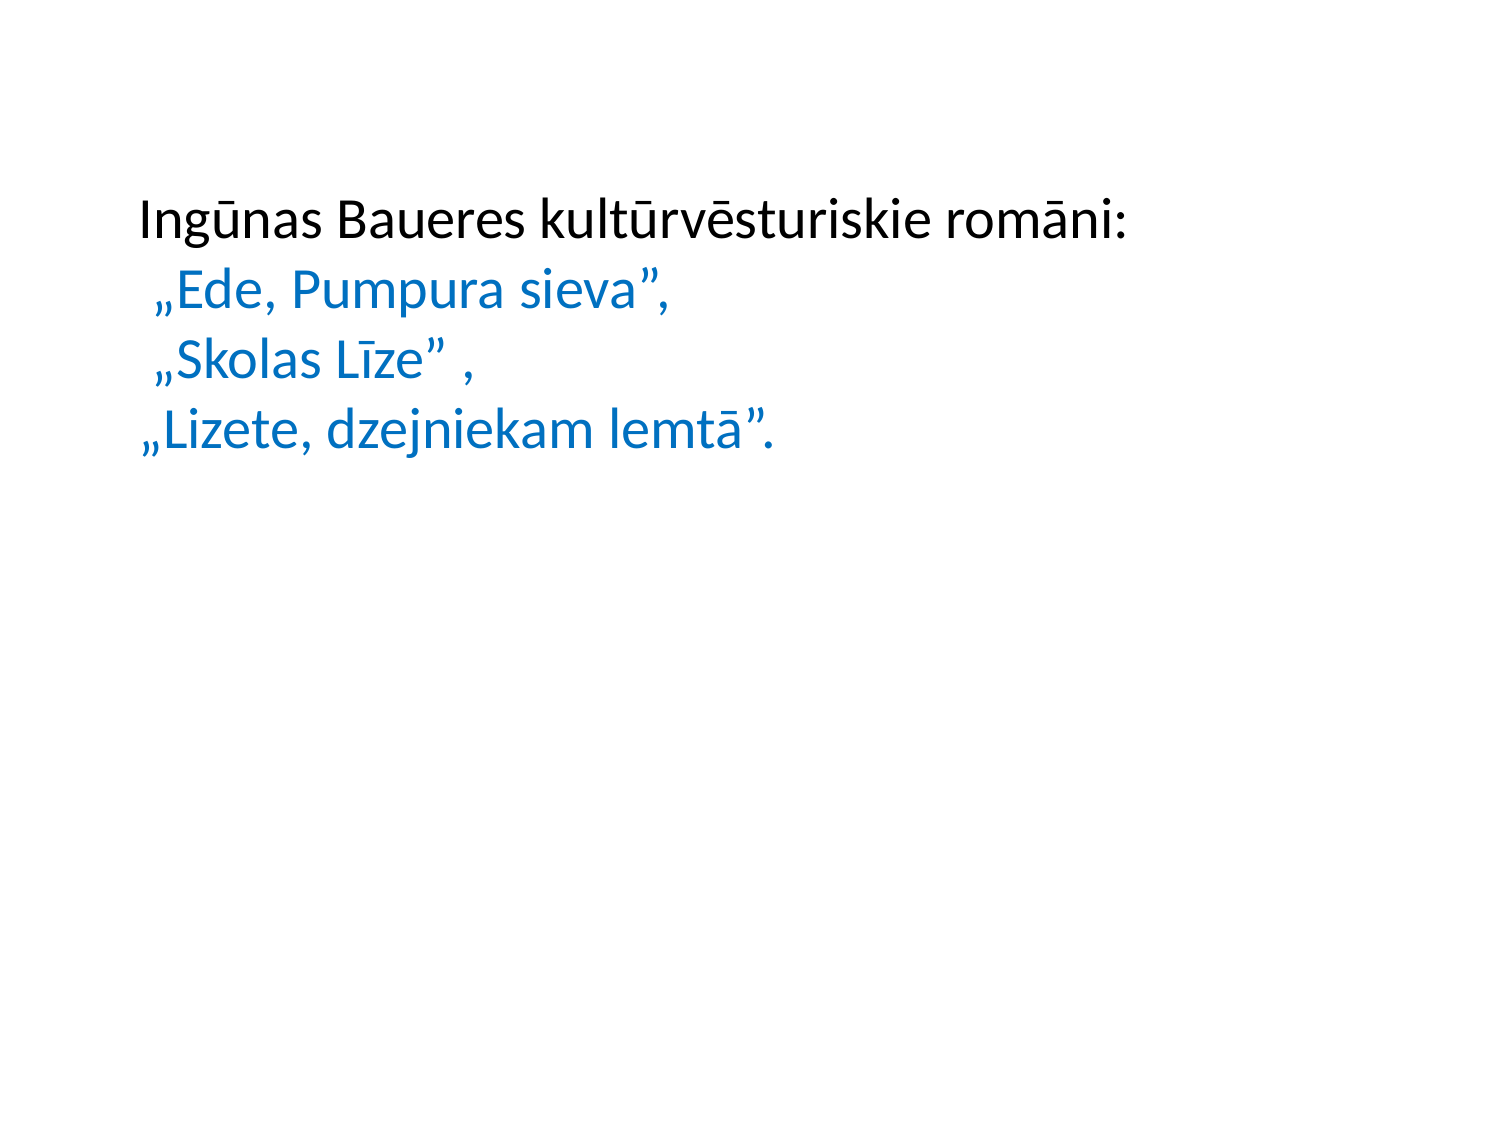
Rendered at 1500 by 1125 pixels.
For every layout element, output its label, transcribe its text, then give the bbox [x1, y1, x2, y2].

text_box Ingūnas Baueres kultūrvēsturiskie romāni: „Ede, Pumpura sieva”, „Skolas Līze” , „Lizete, dzejniekam lemtā”. [123, 172, 1376, 468]
